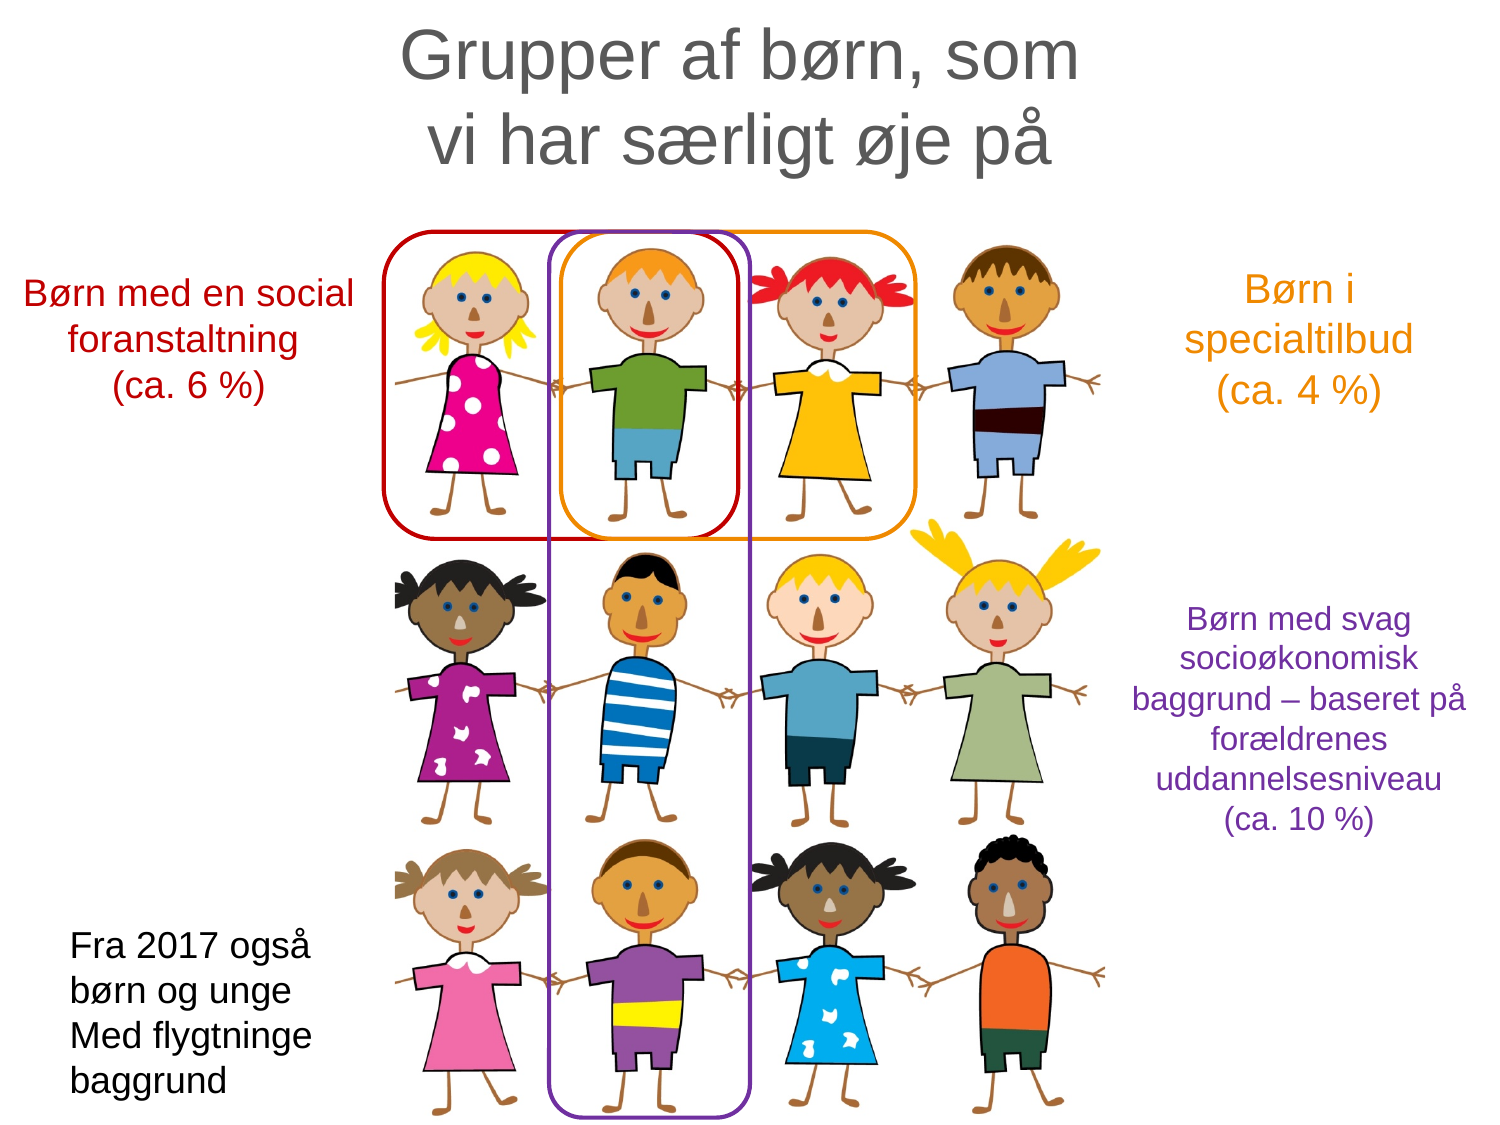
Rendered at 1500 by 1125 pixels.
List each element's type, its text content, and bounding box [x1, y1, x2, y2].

text_box [722, 229, 898, 241]
text_box Børn med svag socioøkonomisk baggrund – baseret på forældrenes uddannelsesniveau (ca. 10 %) [1116, 587, 1483, 846]
text_box [402, 229, 577, 241]
picture [394, 243, 1106, 1122]
text_box Børn i specialtilbud (ca. 4 %) [1116, 243, 1483, 431]
text_box [556, 229, 743, 241]
text_box Børn med en social foranstaltning (ca. 6 %) [5, 243, 372, 431]
text_box Fra 2017 også børn og unge Med flygtninge baggrund [54, 913, 337, 1109]
title Grupper af børn, som vi har særligt øje på [0, 0, 1500, 188]
text_box [381, 255, 389, 515]
